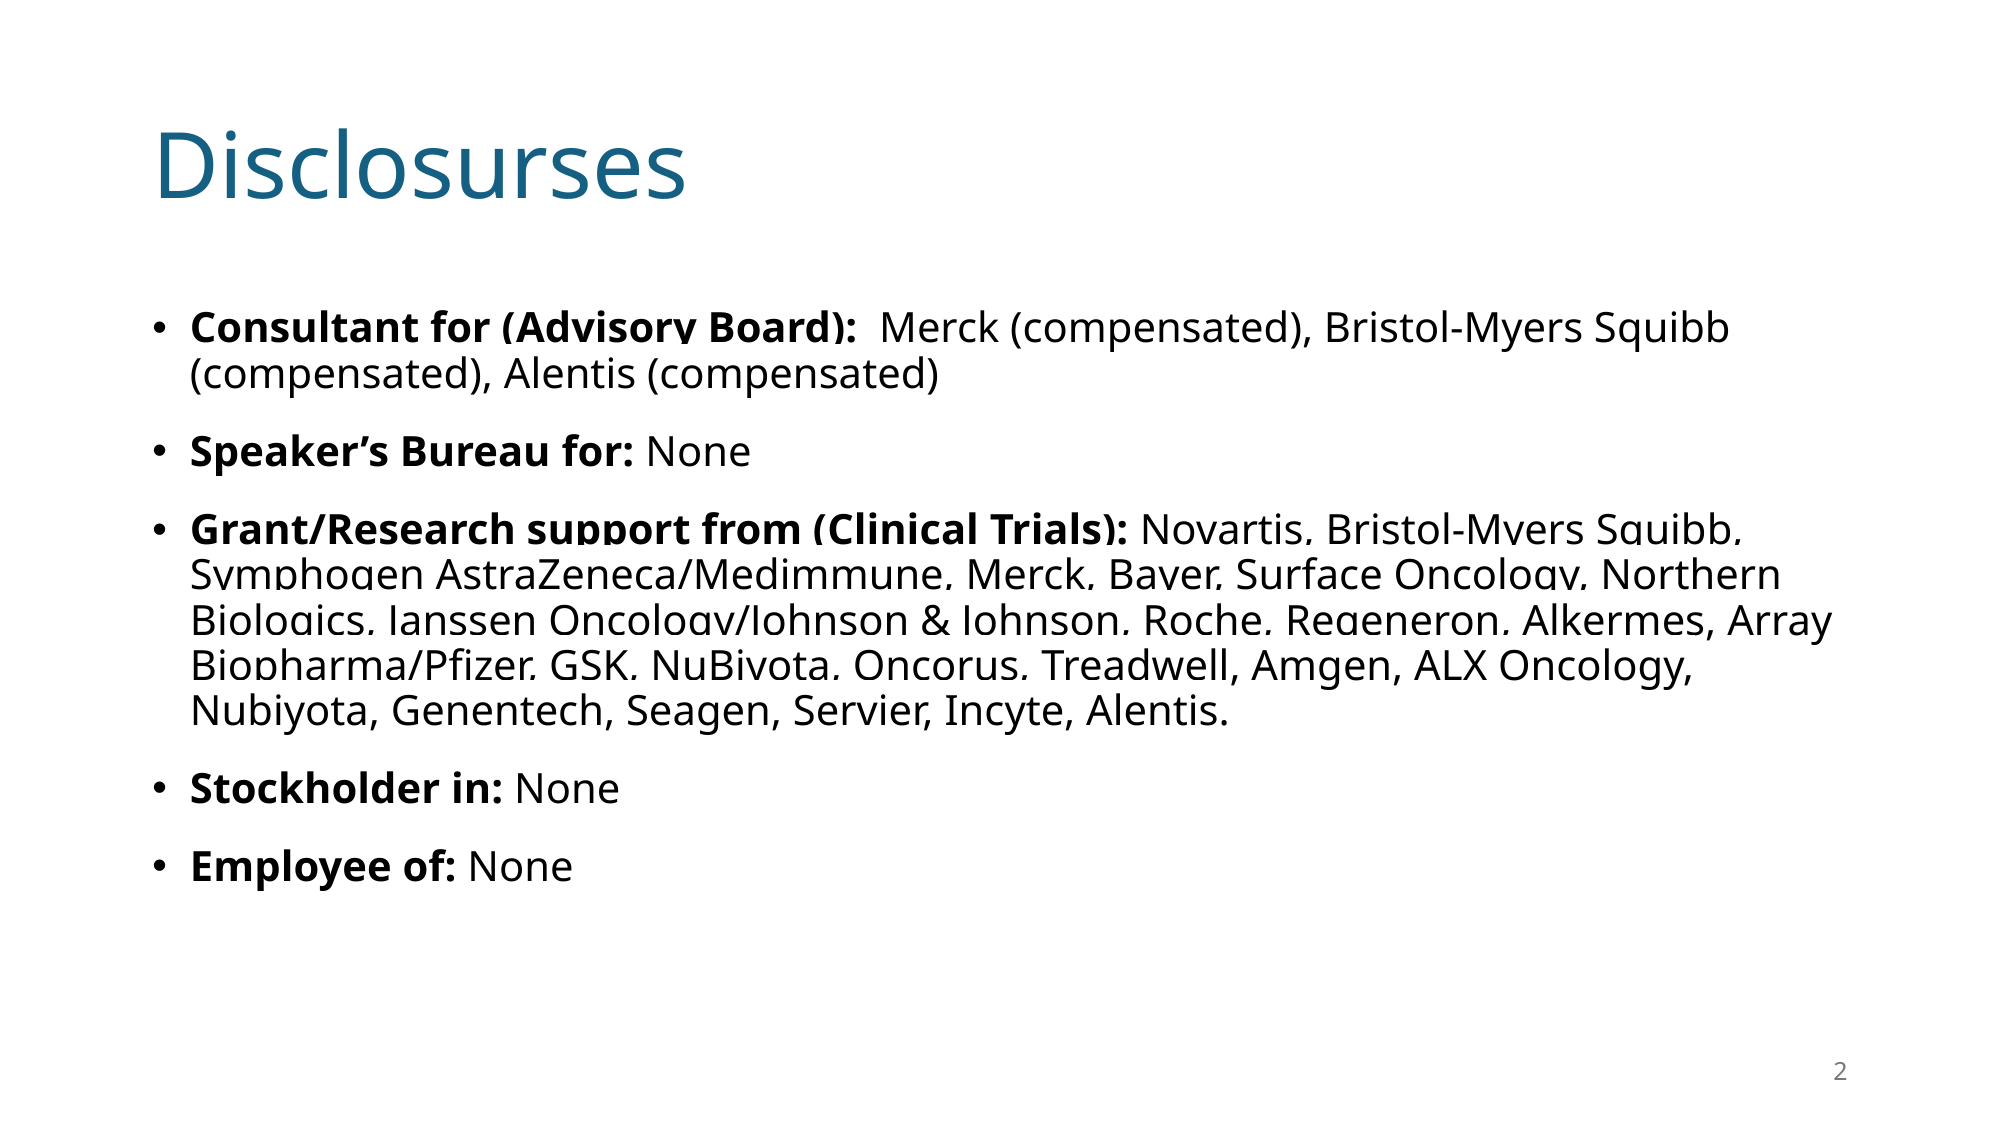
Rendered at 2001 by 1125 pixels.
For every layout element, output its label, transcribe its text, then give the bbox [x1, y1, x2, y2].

list Consultant for (Advisory Board): Merck (compensated), Bristol-Myers Squibb (compensated), Alentis (compensated) Speaker’s Bureau for: None Grant/Research support from (Clinical Trials): Novartis, Bristol-Myers Squibb, Symphogen AstraZeneca/Medimmune, Merck, Bayer, Surface Oncology, Northern Biologics, Janssen Oncology/Johnson & Johnson, Roche, Regeneron, Alkermes, Array Biopharma/Pfizer, GSK, NuBiyota, Oncorus, Treadwell, Amgen, ALX Oncology, Nubiyota, Genentech, Seagen, Servier, Incyte, Alentis. Stockholder in: None Employee of: None [137, 299, 1863, 1014]
title Disclosurses [137, 59, 1863, 278]
slide_number 2 [1412, 1042, 1863, 1103]
